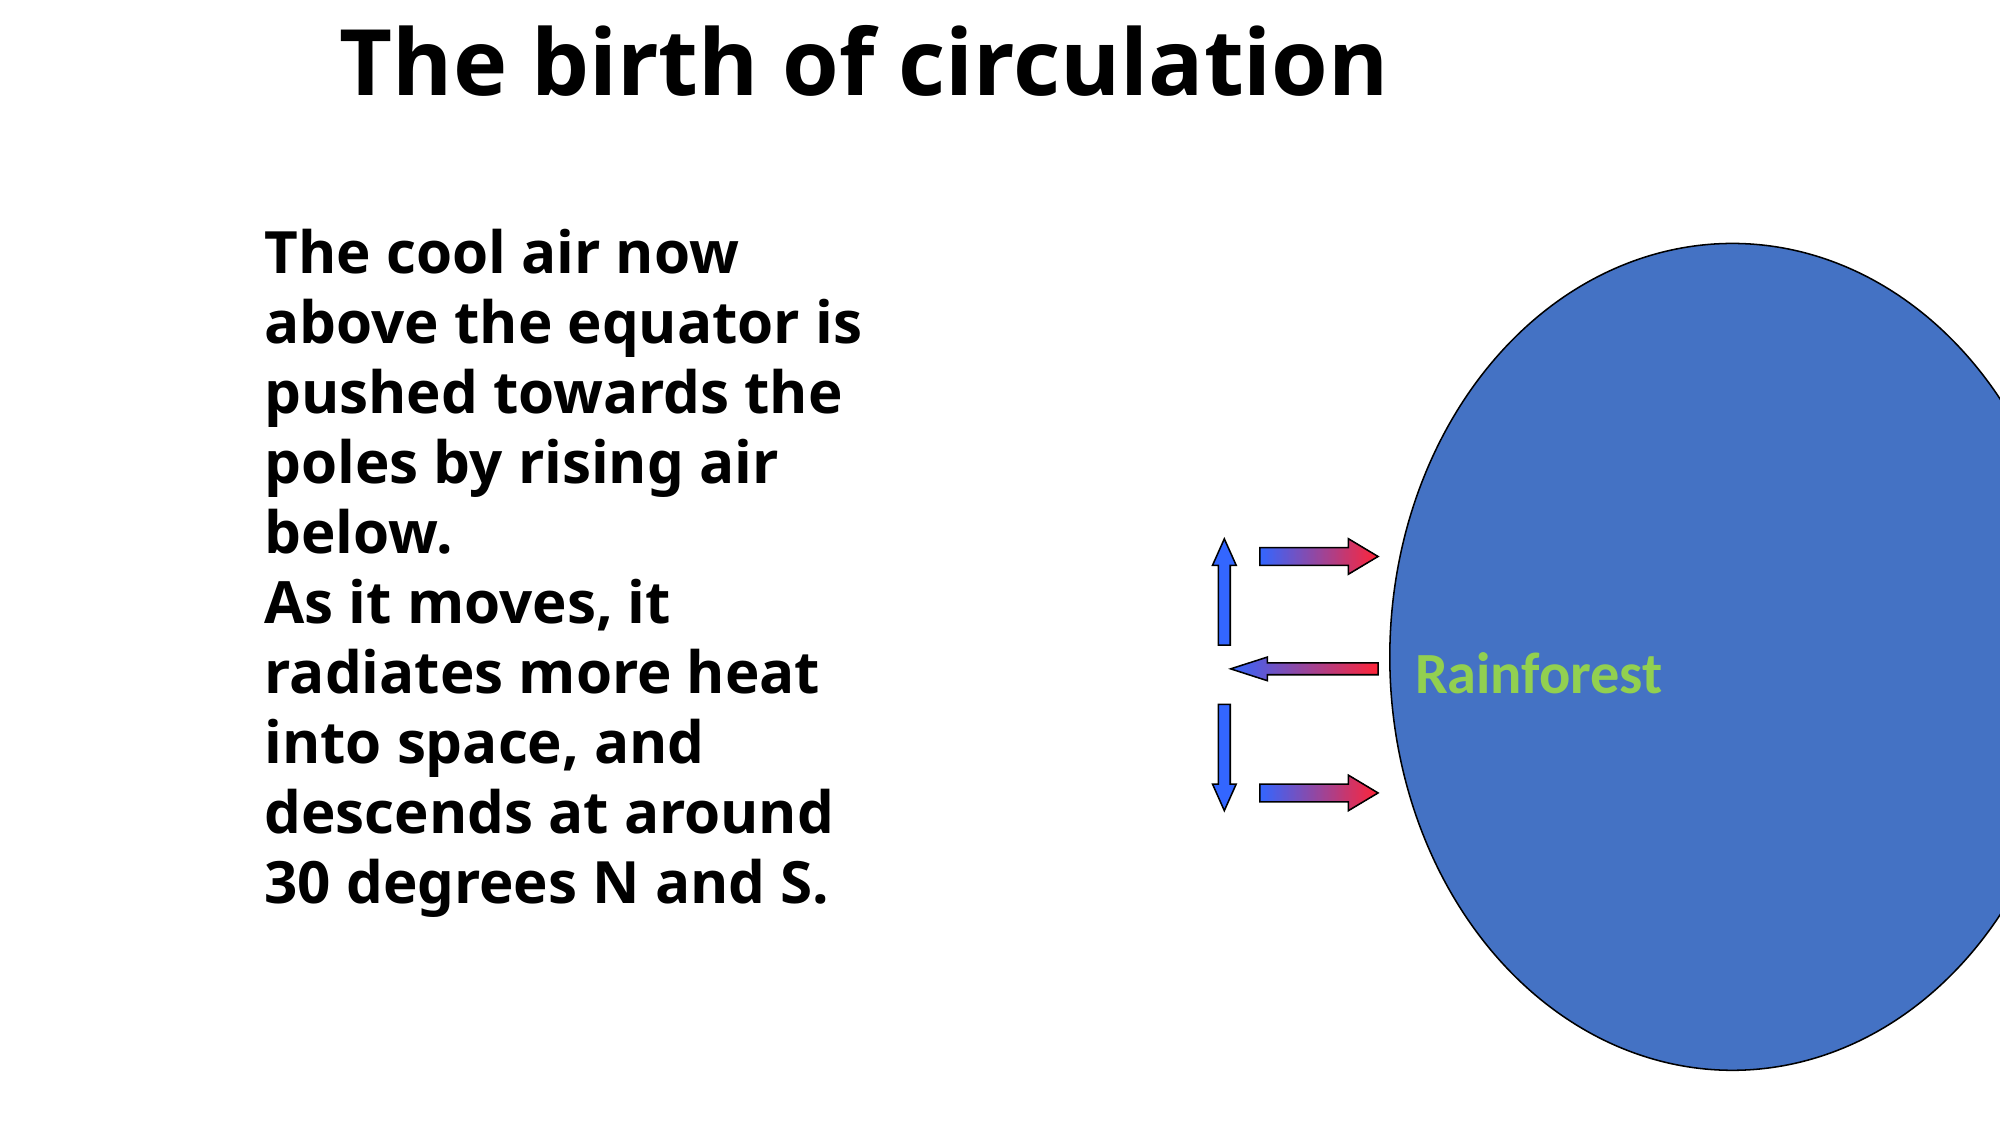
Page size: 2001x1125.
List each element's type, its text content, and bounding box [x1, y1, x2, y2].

title The birth of circulation [324, 0, 1675, 160]
text_box [1212, 704, 1237, 811]
text_box [1259, 775, 1379, 811]
text_box Rainforest [1400, 628, 1678, 713]
text_box [1212, 538, 1237, 646]
text_box [1259, 538, 1379, 575]
text_box [1230, 657, 1379, 681]
text_box The cool air now above the equator is pushed towards the poles by rising air below. As it moves, it radiates more heat into space, and descends at around 30 degrees N and S. [249, 207, 918, 923]
text_box [1389, 243, 2000, 1071]
